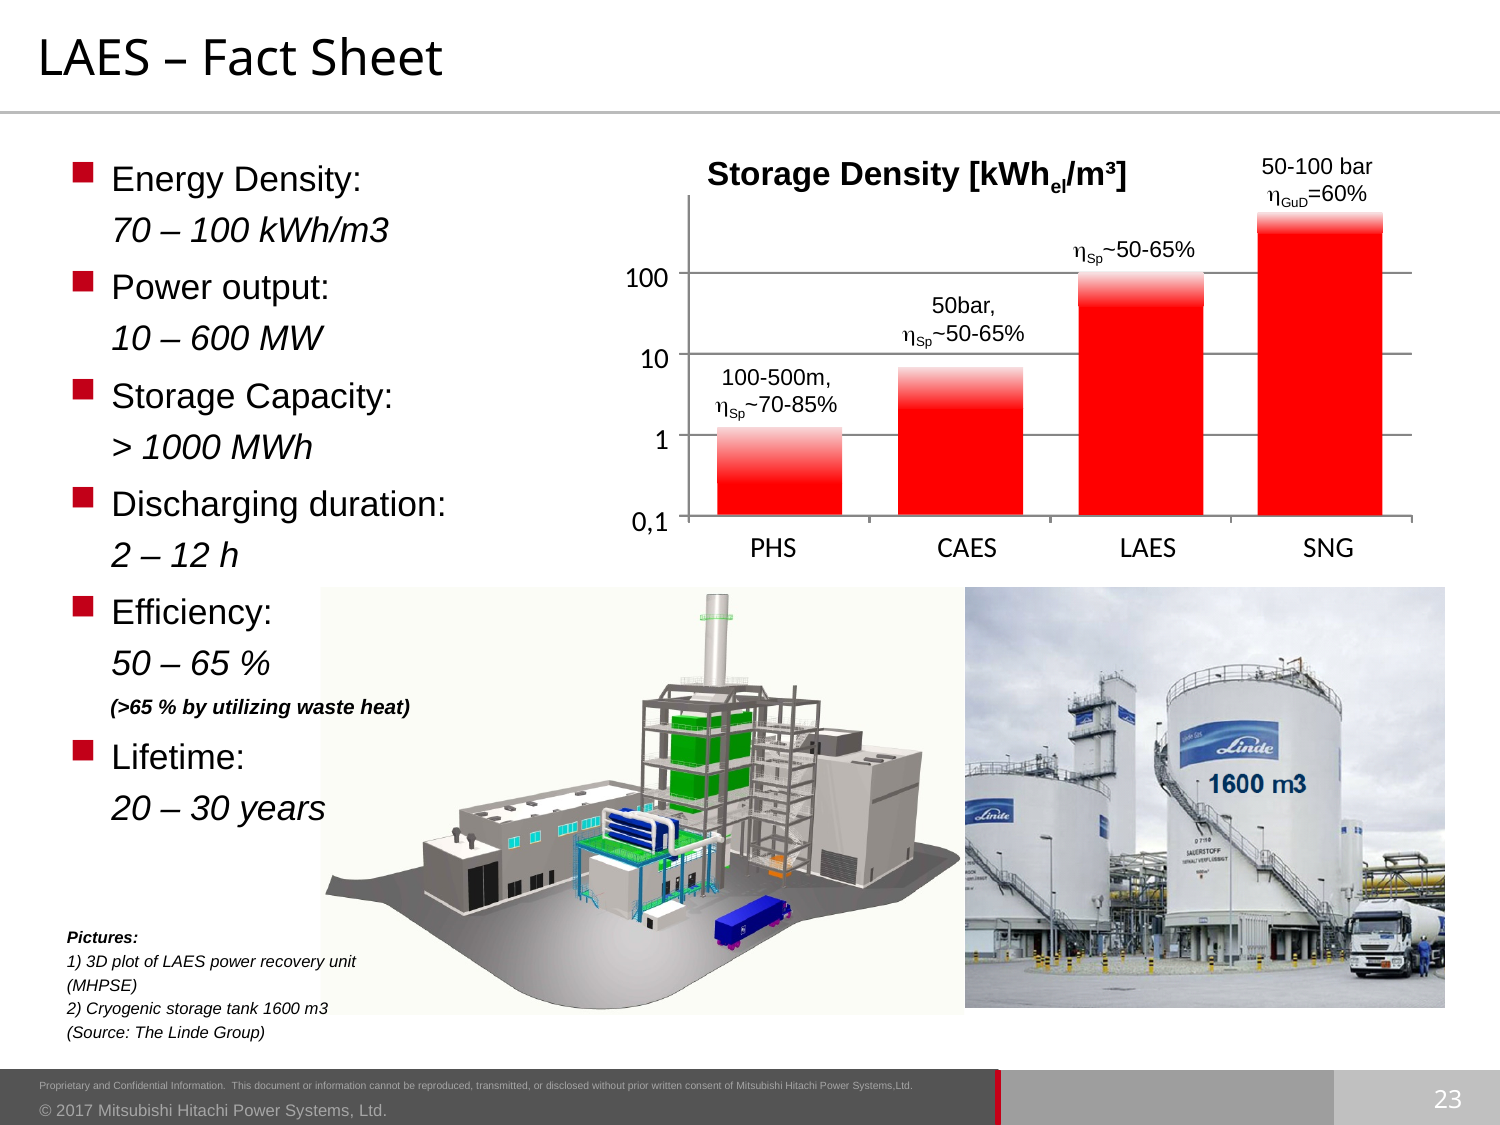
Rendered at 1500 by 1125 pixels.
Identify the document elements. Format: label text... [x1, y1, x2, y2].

picture [320, 587, 1445, 1016]
slide_number 23 [1387, 1081, 1463, 1120]
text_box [616, 143, 1413, 564]
text_box Pictures: 1) 3D plot of LAES power recovery unit (MHPSE) 2) Cryogenic storage tank 1600 m3 (Source: The Linde Group) [52, 915, 388, 1050]
title LAES – Fact Sheet [37, 13, 1463, 98]
text_box Energy Density: 70 – 100 kWh/m3 Power output: 10 – 600 MW Storage Capacity: > 1000 MWh Discharging duration: 2 – 12 h Efficiency: 50 – 65 % (>65 % by utilizing waste heat) Lifetime: 20 – 30 years [55, 140, 792, 857]
